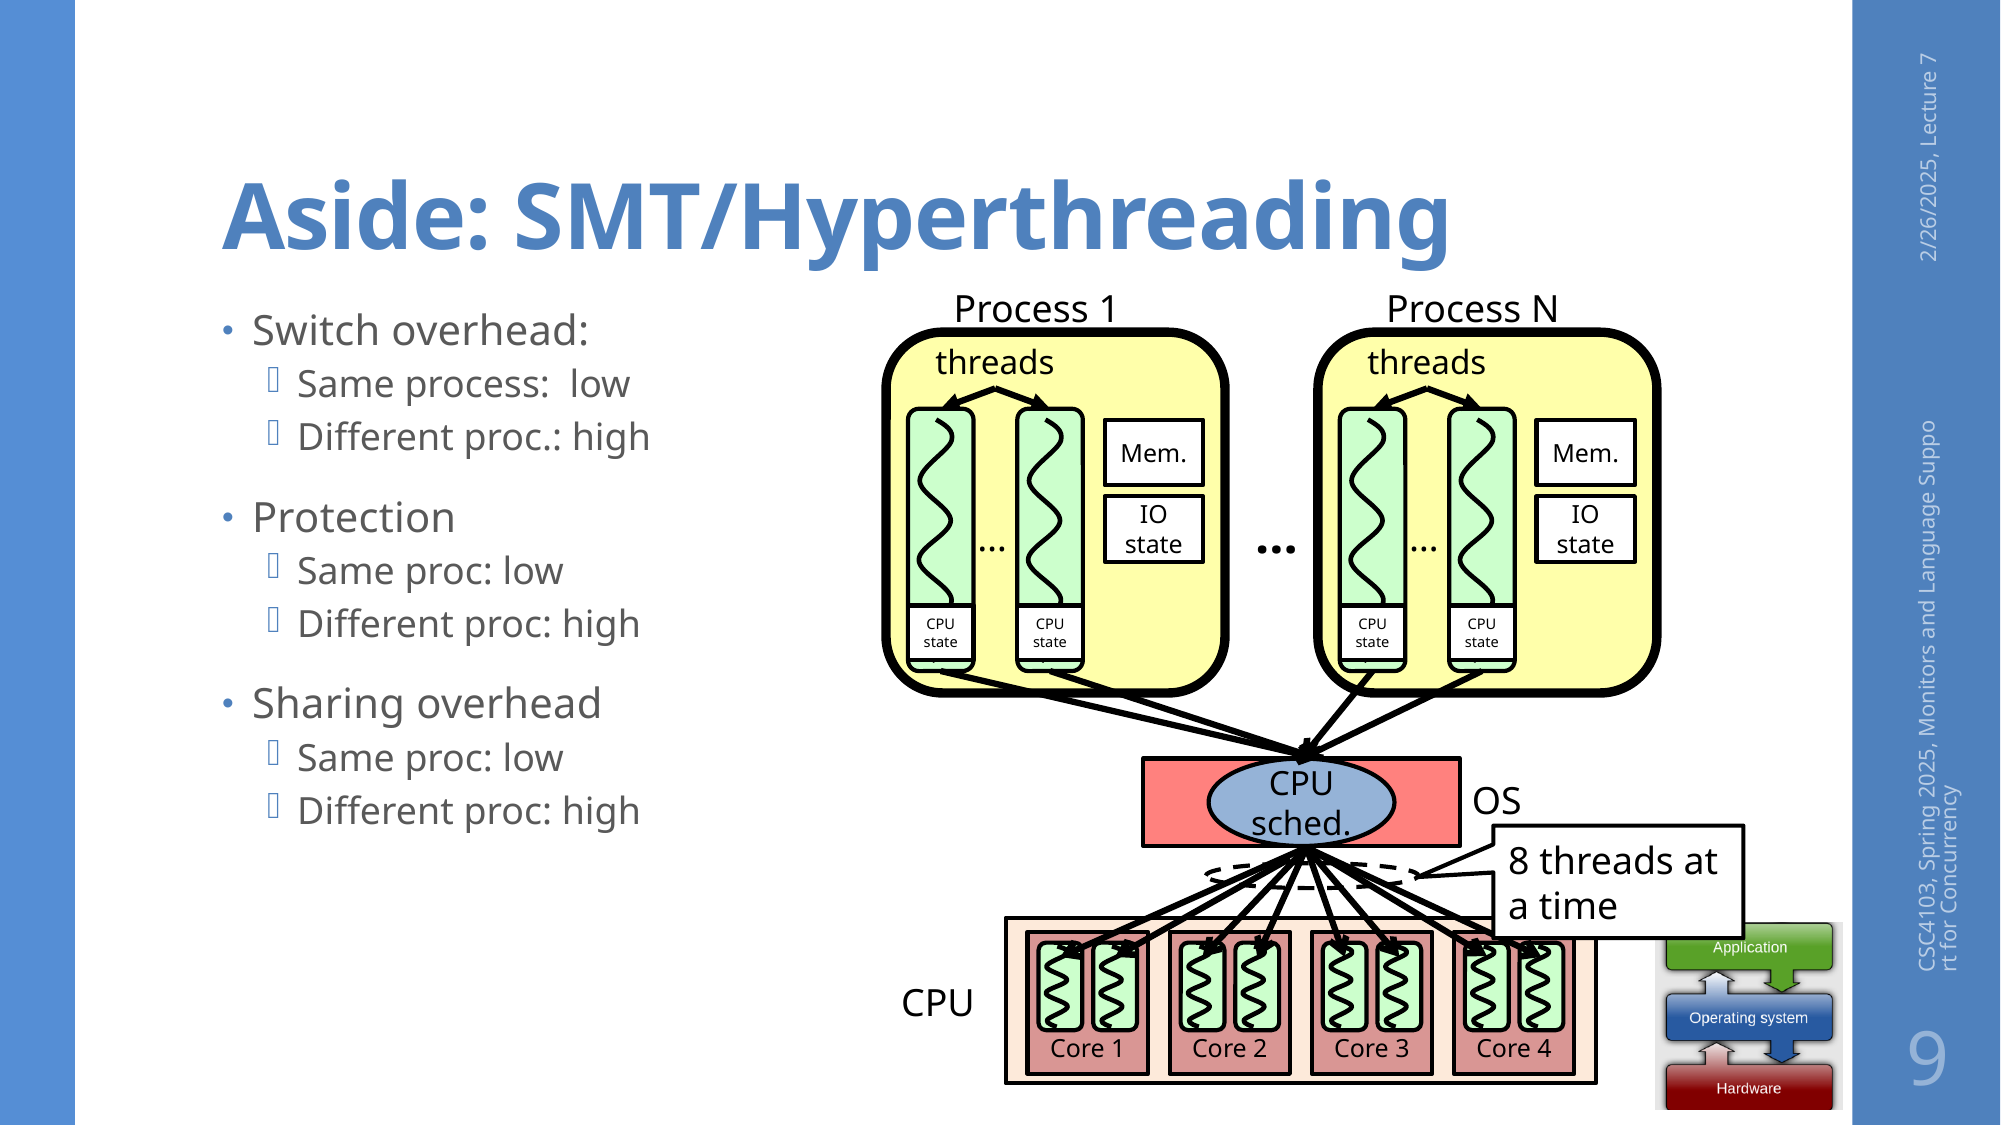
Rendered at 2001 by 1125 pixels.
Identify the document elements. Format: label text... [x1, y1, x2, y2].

list Switch overhead: Same process: low Different proc.: high Protection Same proc: low Different proc: high Sharing overhead Same proc: low Different proc: high [206, 299, 878, 1014]
slide_number 9 [1852, 1012, 2000, 1110]
picture [1655, 922, 1843, 1110]
title Aside: SMT/Hyperthreading [206, 48, 1797, 278]
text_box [885, 277, 1657, 1084]
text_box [1205, 825, 1744, 939]
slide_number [1897, 37, 1958, 351]
footer CSC4103, Spring 2025, Monitors and Language Support for Concurrency [1897, 400, 1958, 988]
